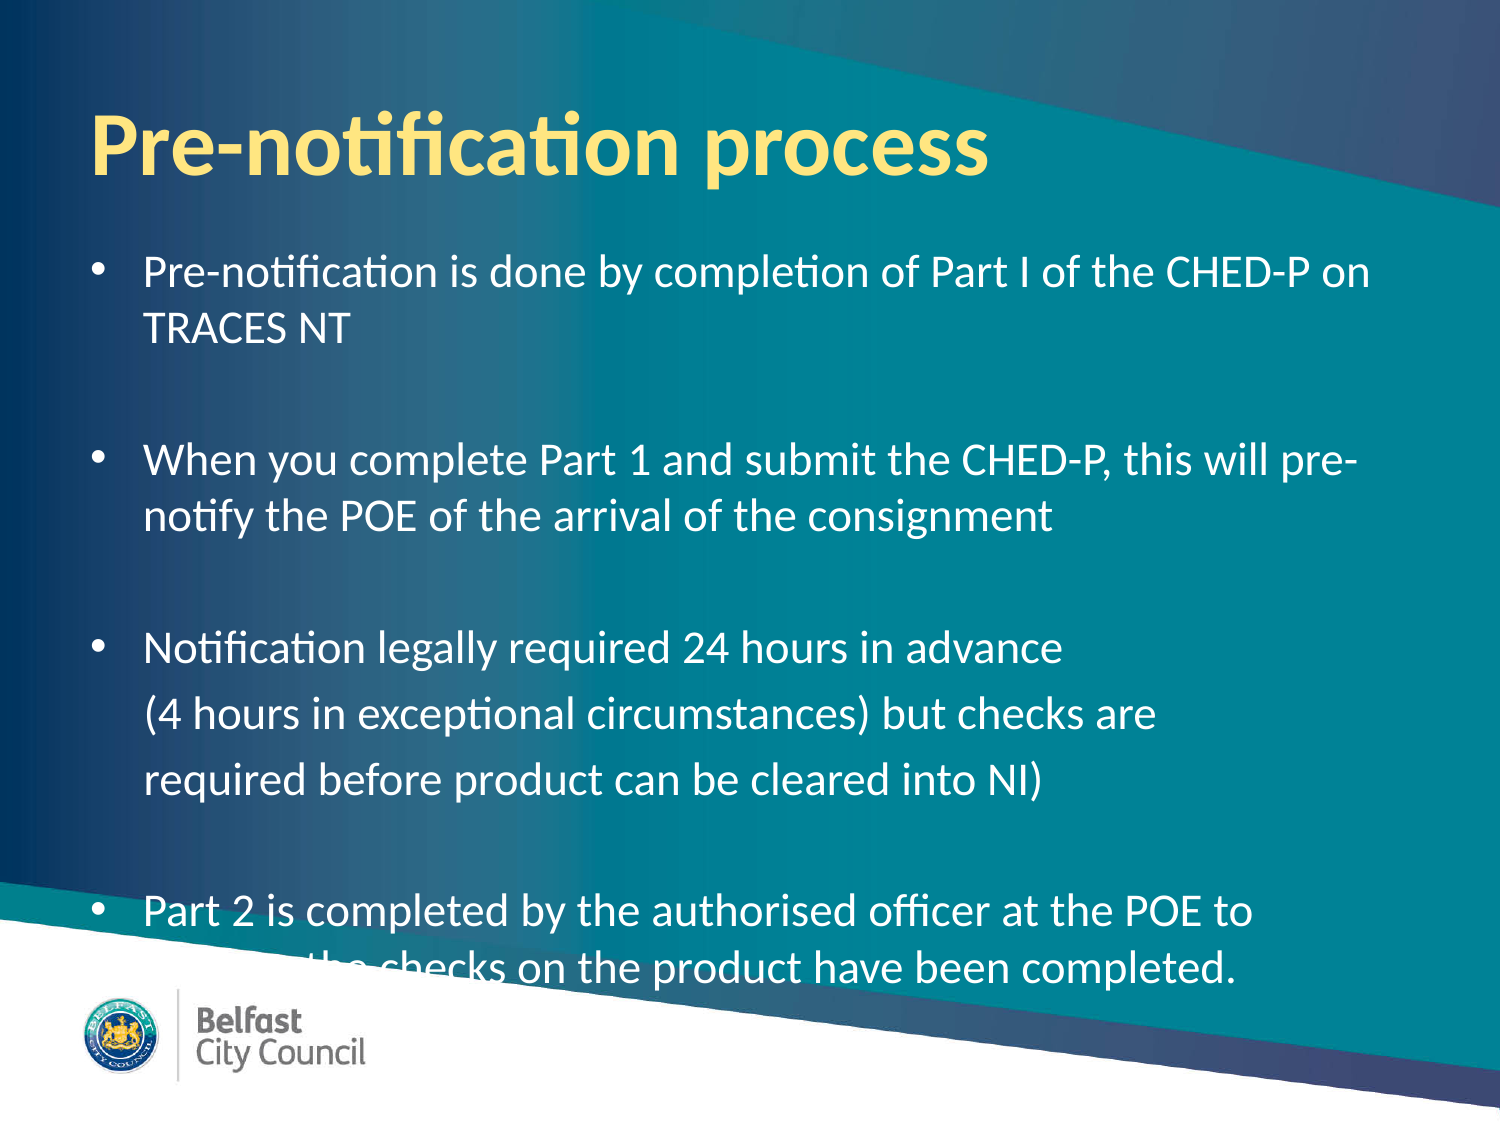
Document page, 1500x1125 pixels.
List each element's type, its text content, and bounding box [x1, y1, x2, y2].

title Pre-notification process [75, 45, 1425, 232]
picture [0, 0, 1500, 1125]
list Pre-notification is done by completion of Part I of the CHED-P on TRACES NT When you complete Part 1 and submit the CHED-P, this will pre-notify the POE of the arrival of the consignment Notification legally required 24 hours in advance (4 hours in exceptional circumstances) but checks are required before product can be cleared into NI) Part 2 is completed by the authorised officer at the POE to indicate the checks on the product have been completed. [75, 232, 1425, 1005]
